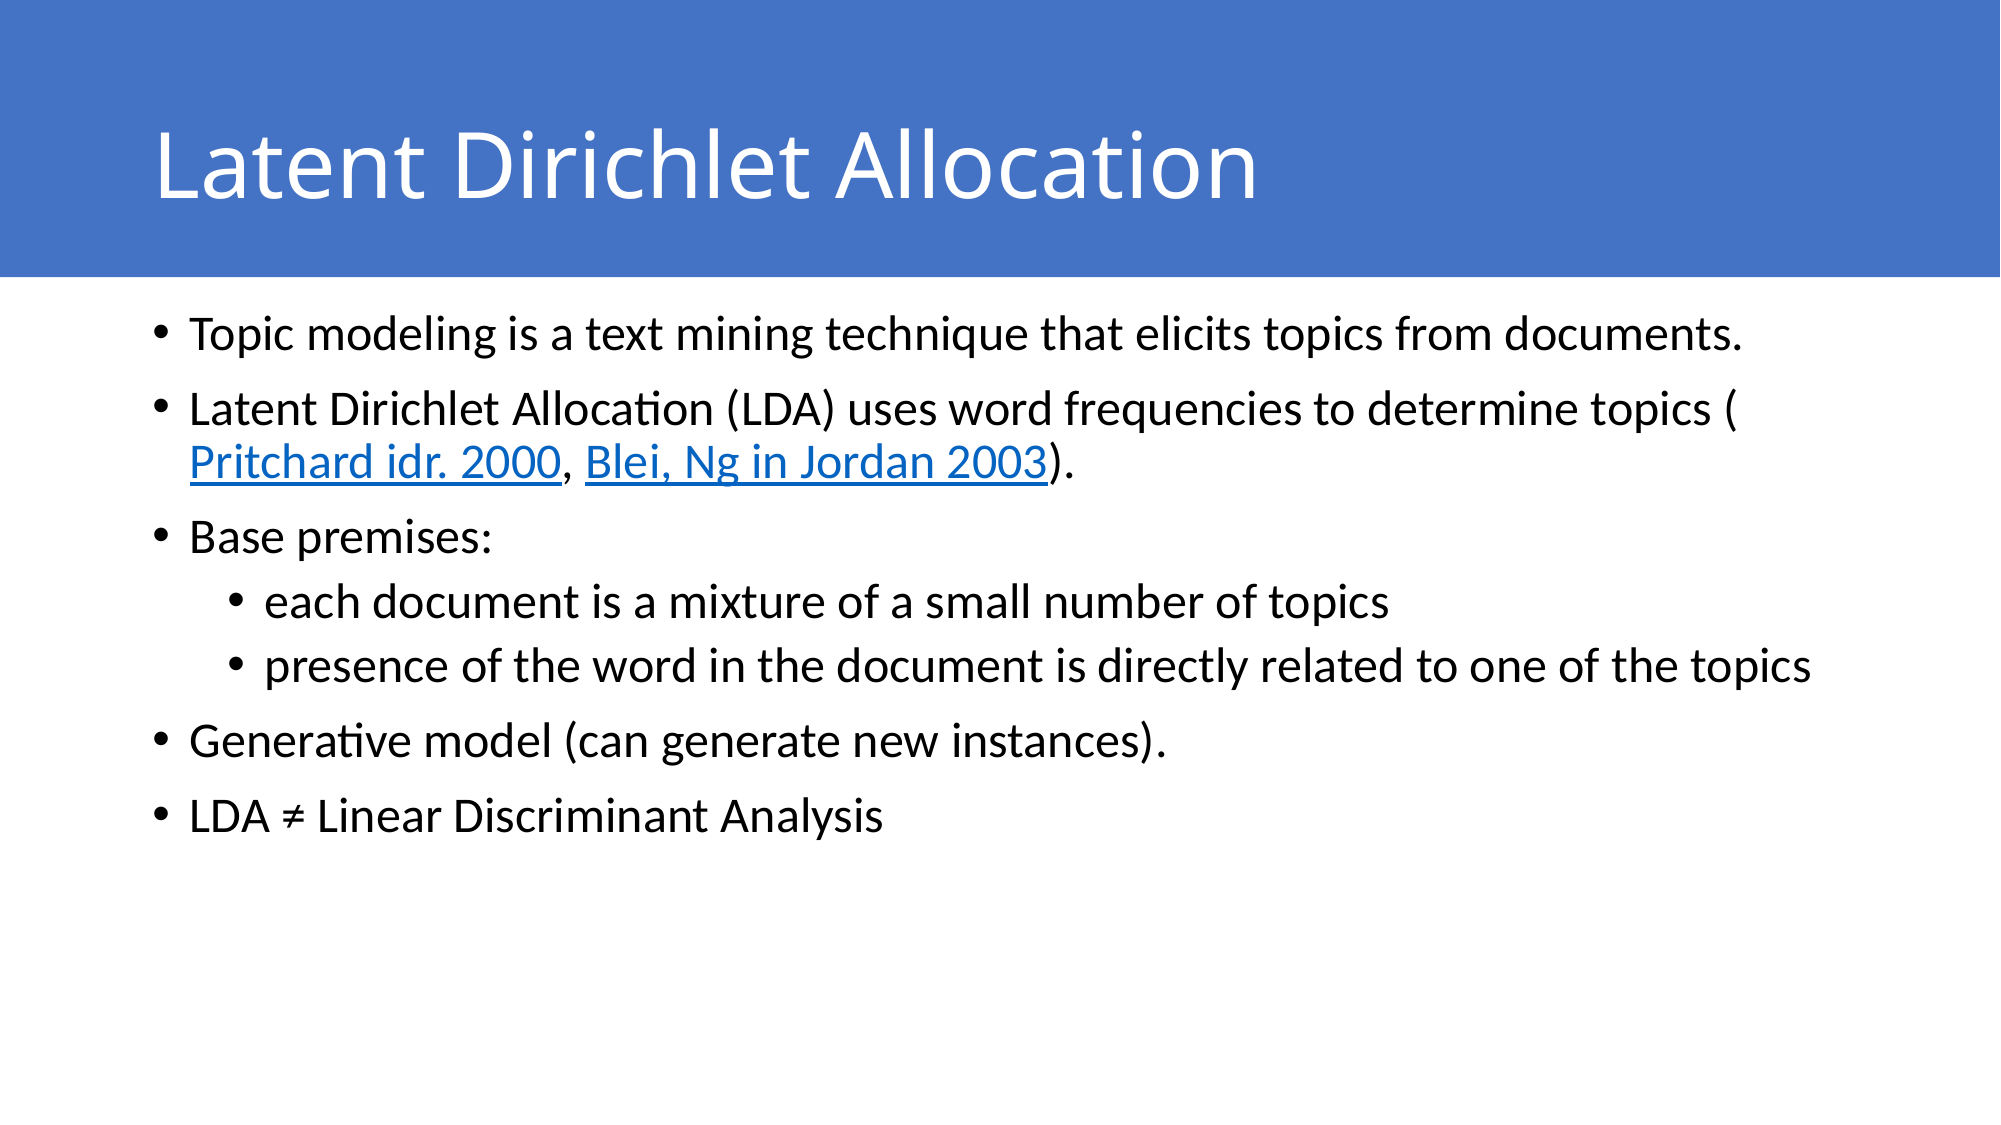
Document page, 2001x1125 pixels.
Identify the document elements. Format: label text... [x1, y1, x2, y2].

title Latent Dirichlet Allocation [137, 59, 1863, 278]
list Topic modeling is a text mining technique that elicits topics from documents. Latent Dirichlet Allocation (LDA) uses word frequencies to determine topics (Pritchard idr. 2000, Blei, Ng in Jordan 2003). Base premises: each document is a mixture of a small number of topics presence of the word in the document is directly related to one of the topics Generative model (can generate new instances). LDA ≠ Linear Discriminant Analysis [137, 299, 1863, 1014]
text_box [0, 0, 2000, 278]
